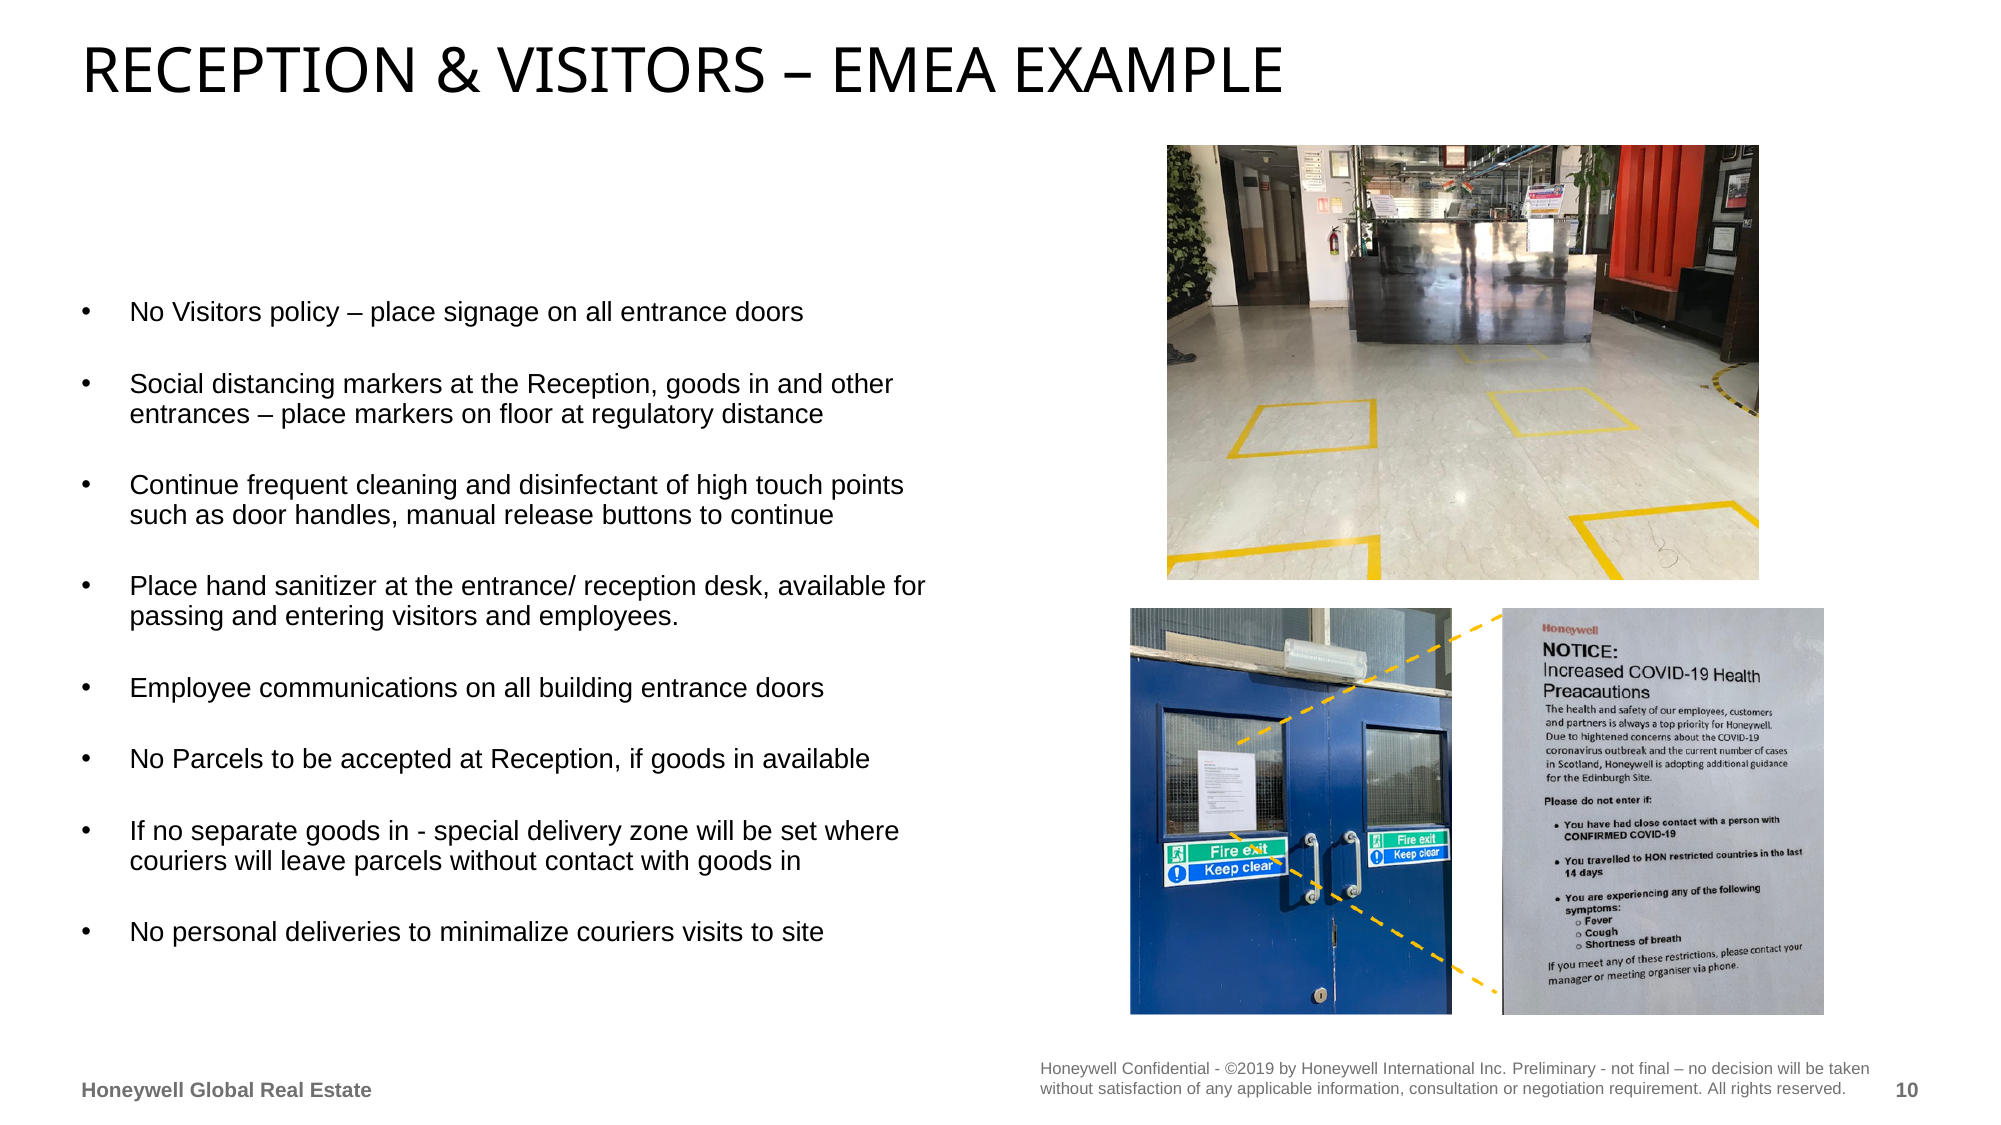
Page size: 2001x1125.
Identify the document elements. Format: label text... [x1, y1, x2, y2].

picture [1112, 594, 1838, 1025]
title Reception & visitors – EMEA Example [81, 38, 1919, 108]
slide_number 9 [1837, 1062, 1919, 1102]
footer Honeywell Global Real Estate [81, 1062, 1000, 1102]
picture [1167, 145, 1759, 580]
text_box No Visitors policy – place signage on all entrance doors Social distancing markers at the Reception, goods in and other entrances – place markers on floor at regulatory distance Continue frequent cleaning and disinfectant of high touch points such as door handles, manual release buttons to continue Place hand sanitizer at the entrance/ reception desk, available for passing and entering visitors and employees. Employee communications on all building entrance doors No Parcels to be accepted at Reception, if goods in available If no separate goods in - special delivery zone will be set where couriers will leave parcels without contact with goods in No personal deliveries to minimalize couriers visits to site [81, 197, 963, 963]
